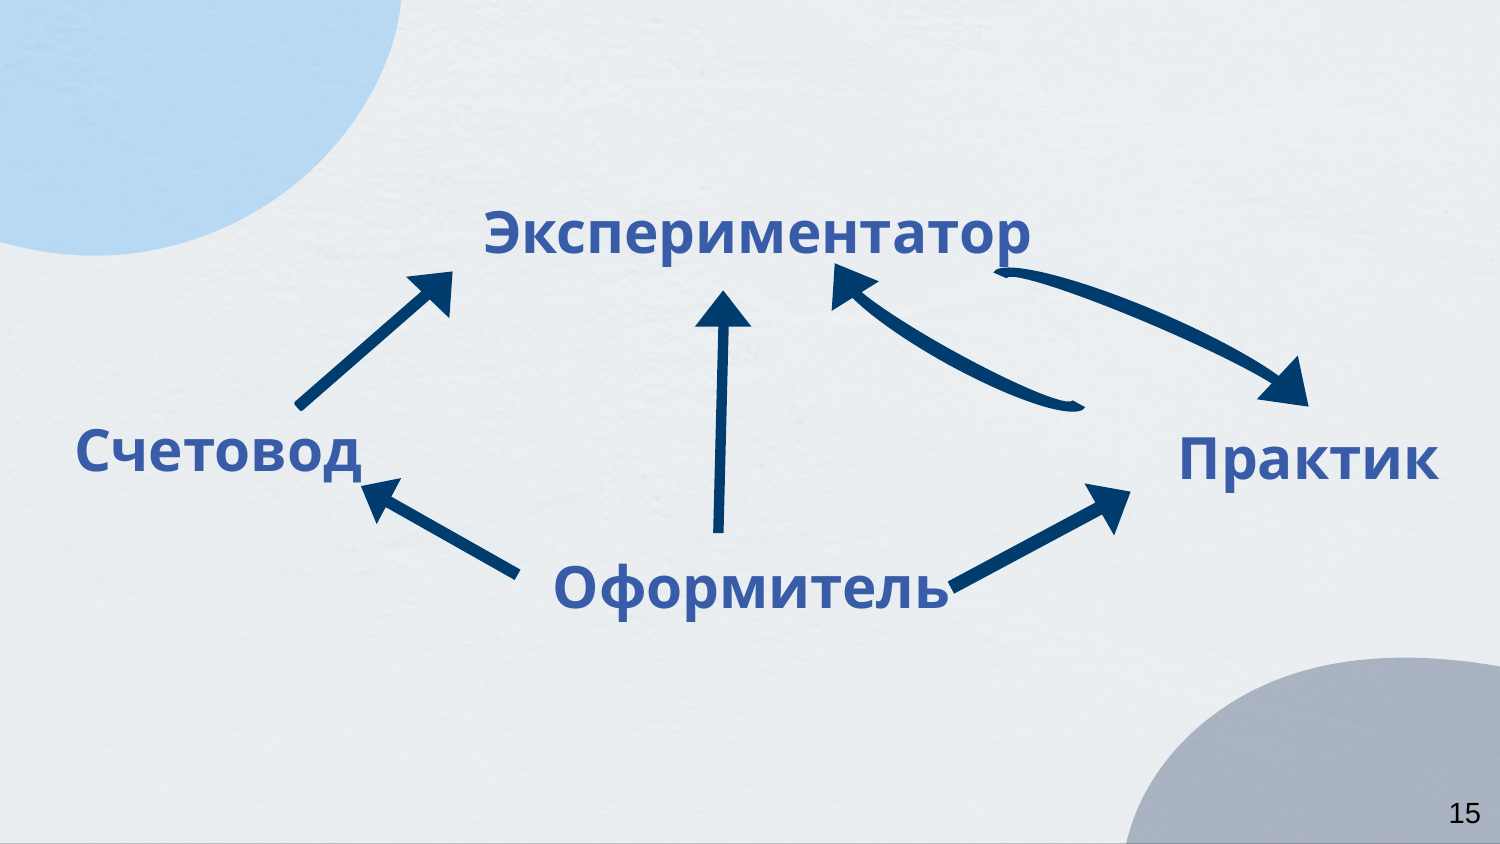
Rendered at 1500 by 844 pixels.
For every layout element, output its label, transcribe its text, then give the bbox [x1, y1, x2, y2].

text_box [52, 260, 1317, 641]
text_box 15 [1391, 779, 1482, 844]
picture [0, 0, 1500, 844]
text_box [0, 0, 402, 256]
text_box [1126, 657, 1500, 844]
